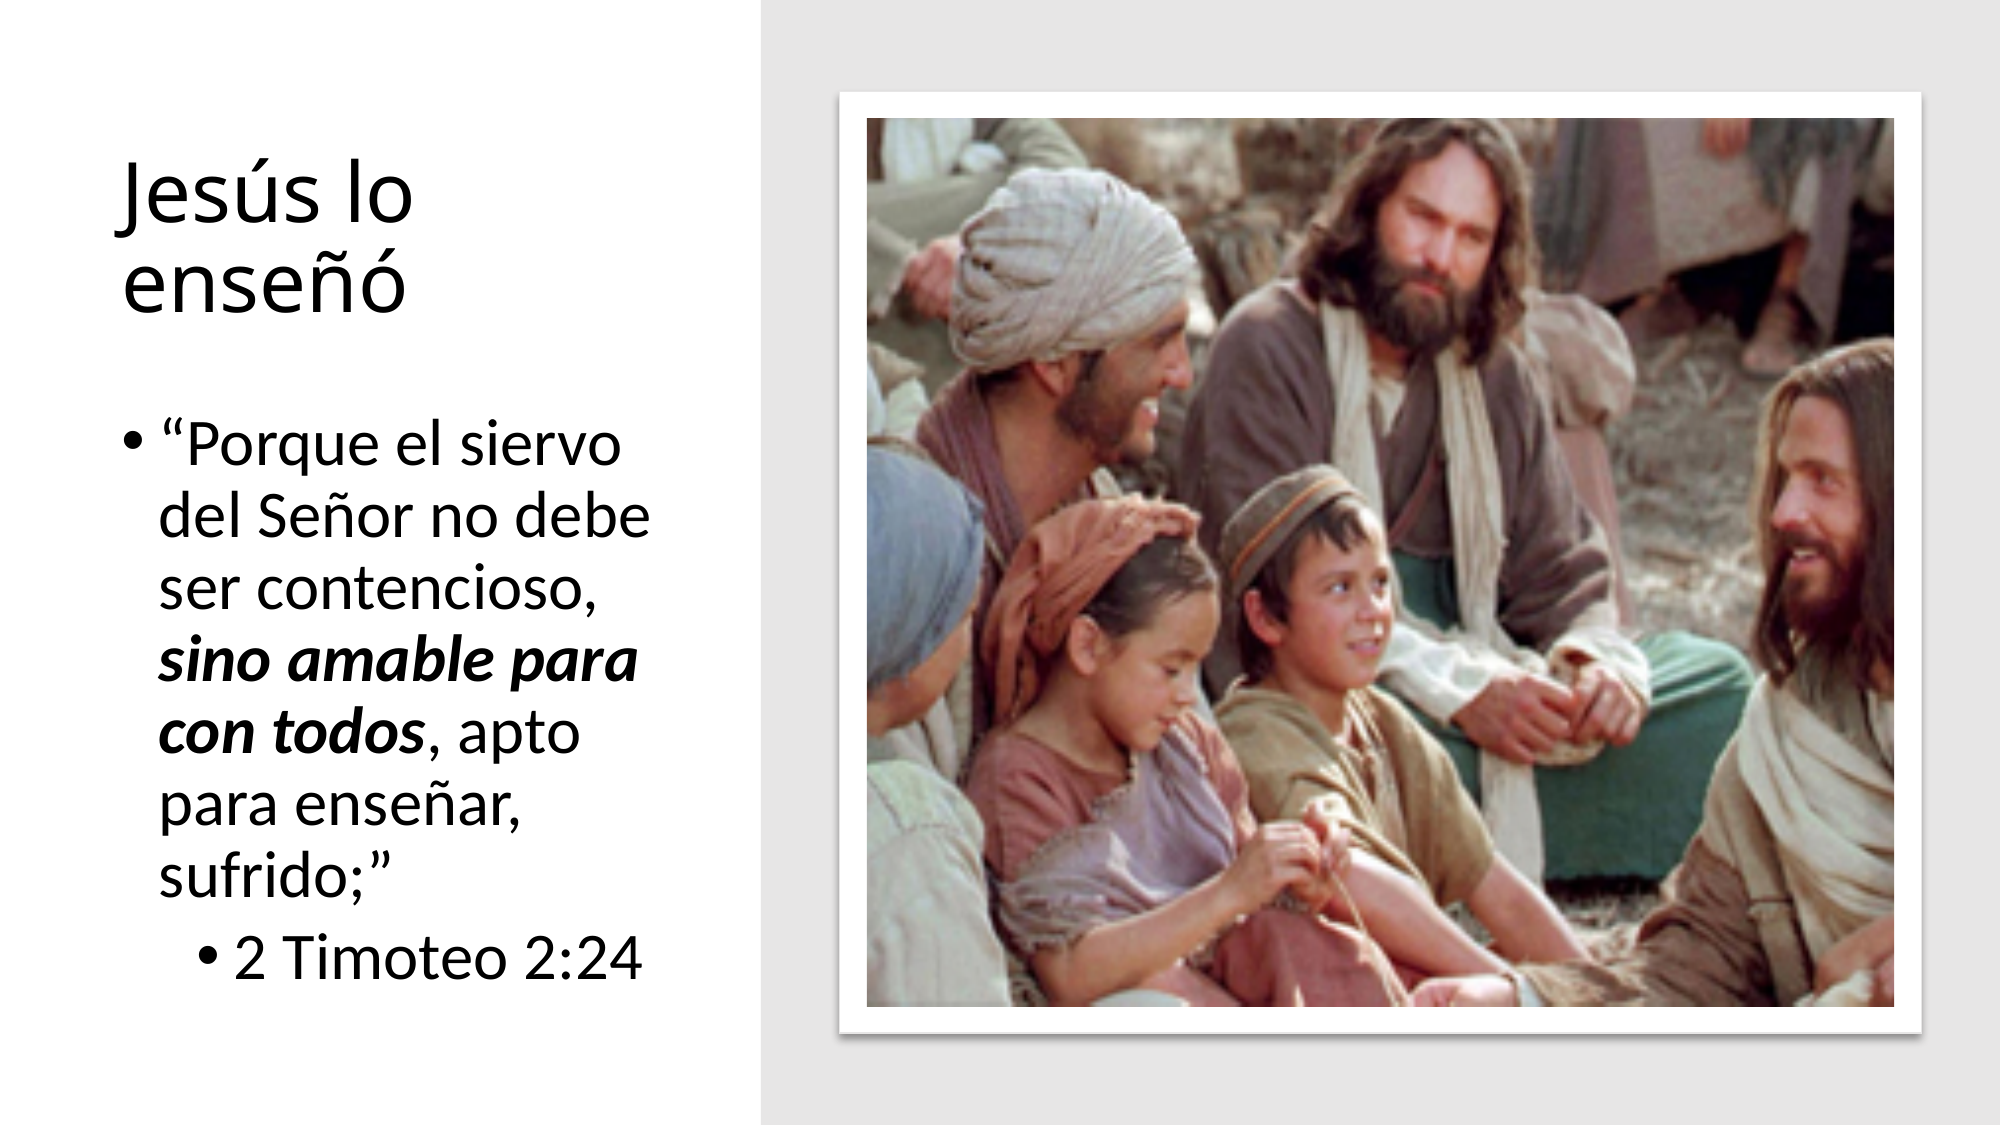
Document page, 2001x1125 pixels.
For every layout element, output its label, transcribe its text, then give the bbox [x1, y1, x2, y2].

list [866, 118, 1895, 1007]
text_box [0, 0, 760, 1125]
list “Porque el siervo del Señor no debe ser contencioso, sino amable para con todos, apto para enseñar, sufrido;” 2 Timoteo 2:24 [106, 399, 708, 1020]
text_box [838, 91, 1922, 1034]
title Jesús lo enseñó [106, 103, 708, 379]
text_box [760, 0, 2000, 1125]
